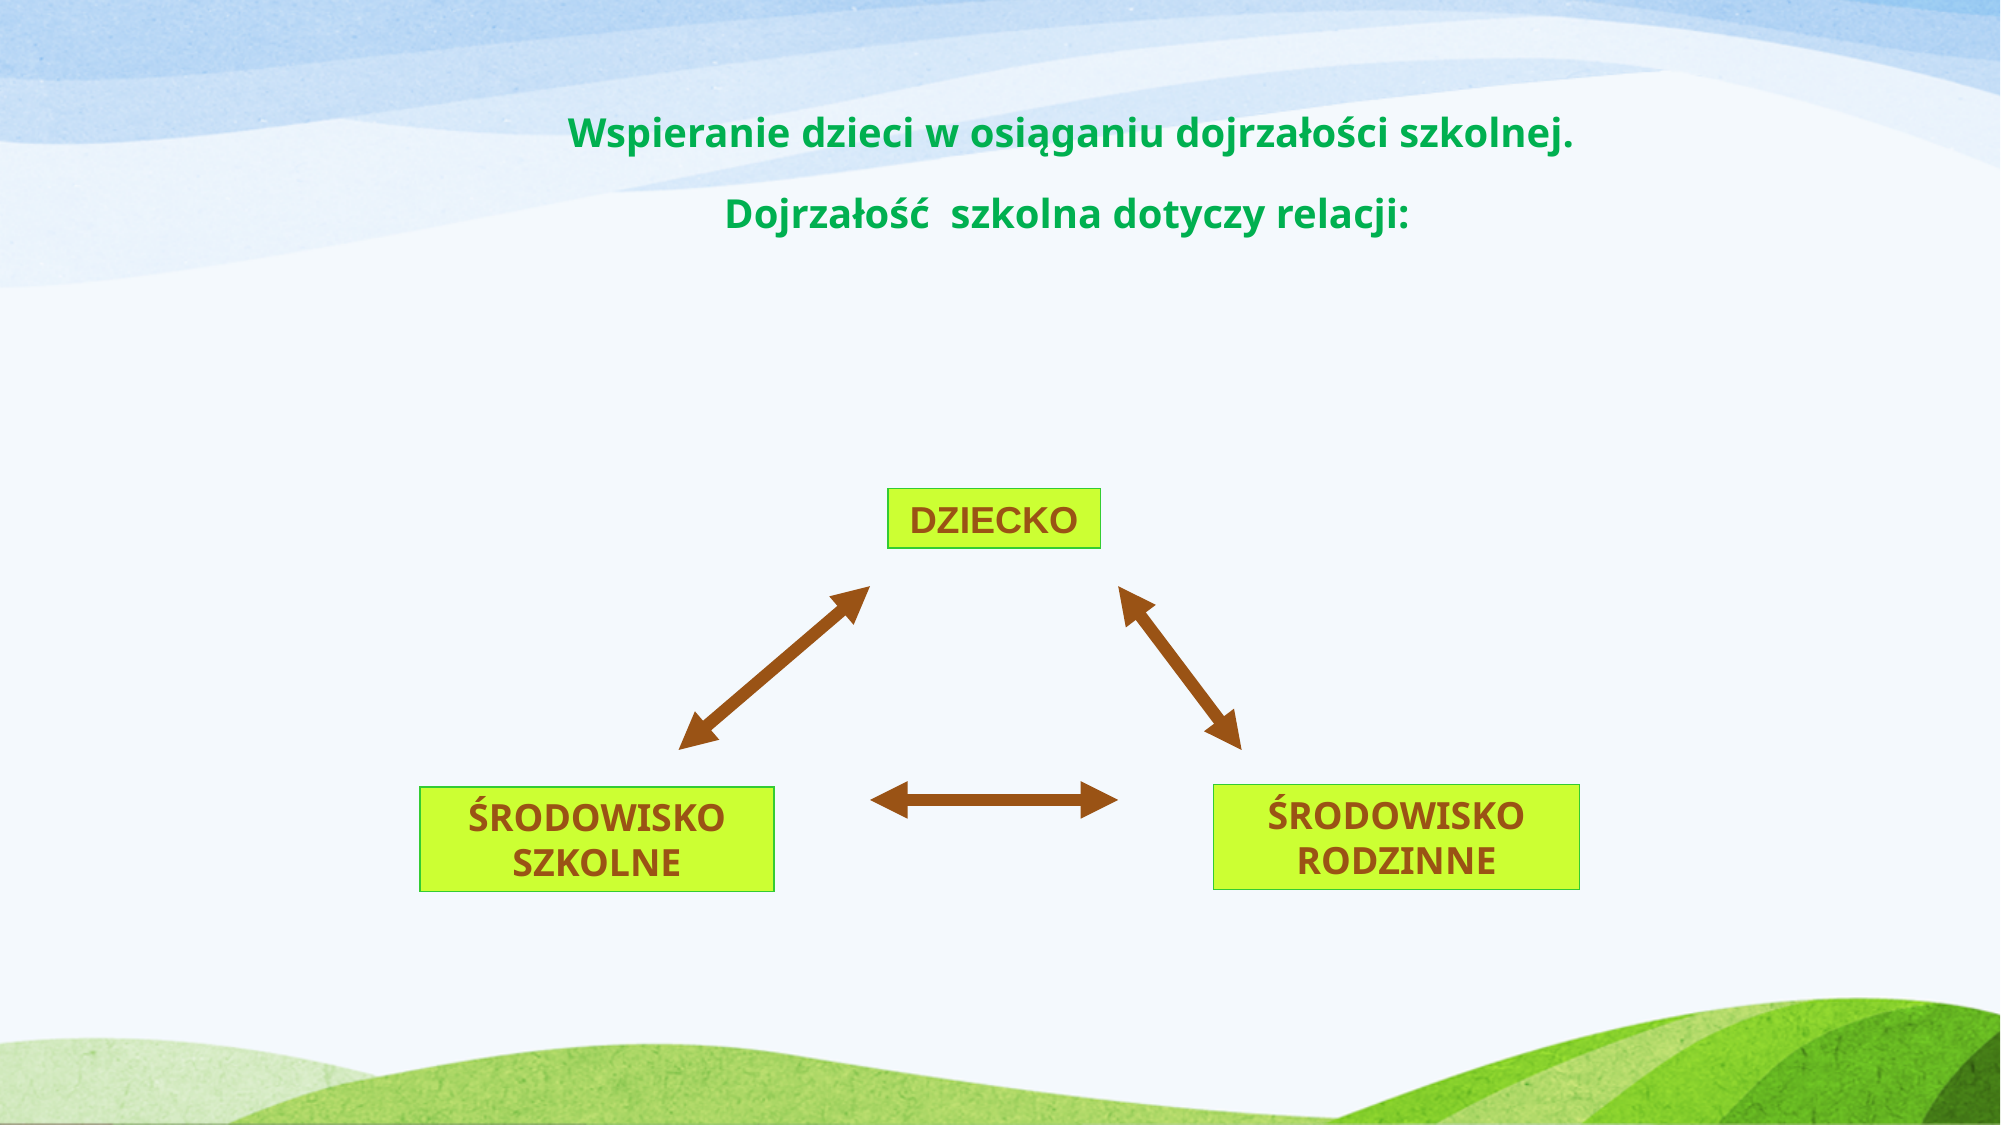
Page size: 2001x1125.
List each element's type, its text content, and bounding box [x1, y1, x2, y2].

text_box ŚRODOWISKO SZKOLNE [420, 786, 775, 892]
text_box [870, 793, 1119, 807]
text_box [324, 423, 1675, 1008]
text_box DZIECKO [887, 488, 1101, 549]
text_box [1118, 586, 1242, 750]
picture [0, 0, 2001, 1125]
text_box ŚRODOWISKO RODZINNE [1213, 784, 1580, 890]
text_box Wspieranie dzieci w osiąganiu dojrzałości szkolnej. Dojrzałość szkolna dotyczy relacji: [174, 36, 1960, 373]
text_box [678, 586, 871, 750]
